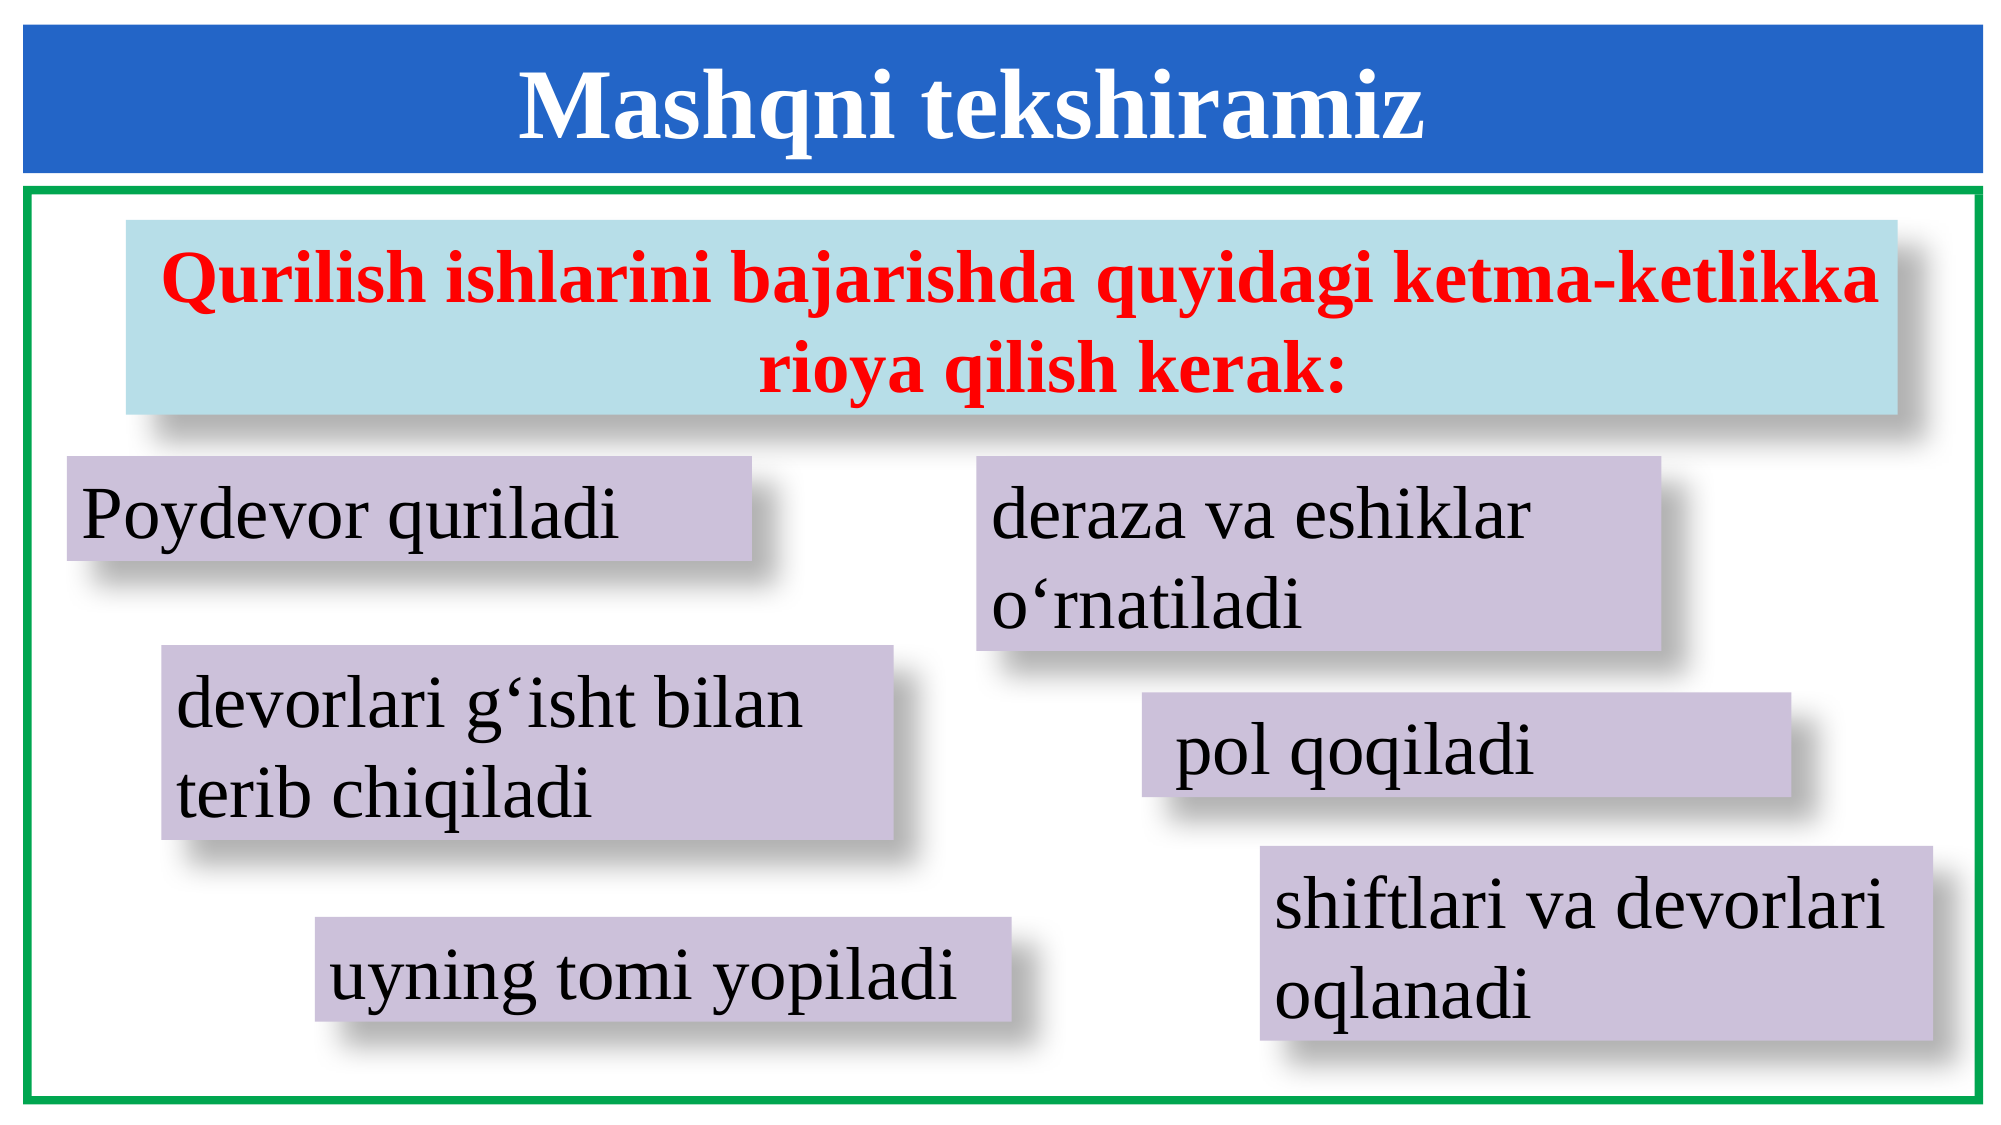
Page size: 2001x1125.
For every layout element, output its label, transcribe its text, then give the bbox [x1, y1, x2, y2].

text_box deraza va eshiklar o‘rnatiladi [976, 456, 1662, 651]
text_box Qurilish ishlarini bajarishda quyidagi ketma-ketlikka rioya qilish kerak: [125, 219, 1898, 415]
text_box Poydevor quriladi [66, 456, 752, 561]
text_box devorlari g‘isht bilan terib chiqiladi [161, 645, 894, 840]
text_box pol qoqiladi [1141, 692, 1792, 798]
text_box Mashqni tekshiramiz [503, 30, 1520, 166]
text_box shiftlari va devorlari oqlanadi [1259, 845, 1934, 1041]
text_box uyning tomi yopiladi [314, 916, 1012, 1022]
text_box [137, 606, 528, 900]
